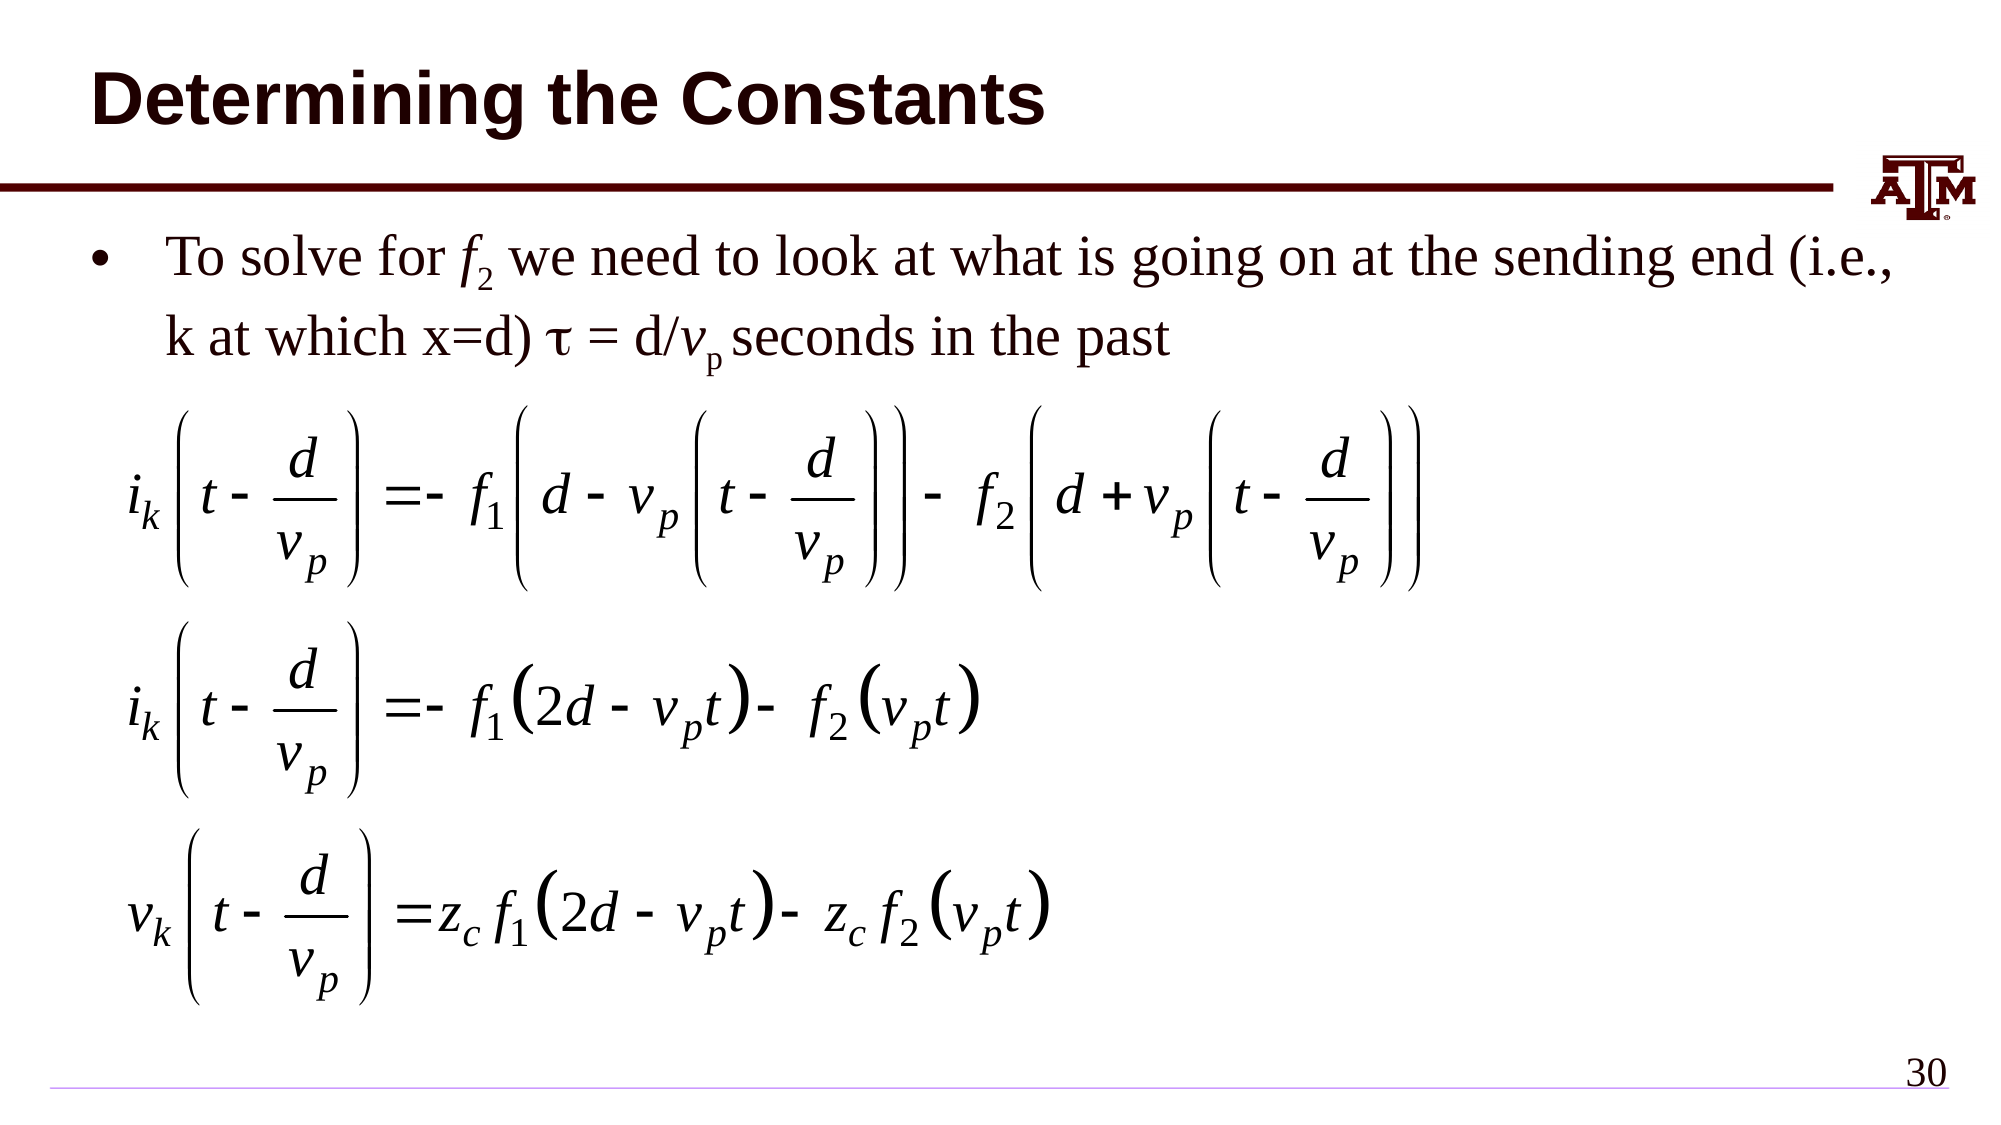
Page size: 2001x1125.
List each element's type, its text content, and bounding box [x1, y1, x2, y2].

text_box 29 [1862, 1037, 1963, 1113]
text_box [124, 399, 1432, 1011]
list To solve for f2 we need to look at what is going on at the sending end (i.e., k at which x=d) t = d/vp seconds in the past [74, 209, 1929, 823]
picture [1856, 137, 1990, 238]
title Determining the Constants [74, 12, 1909, 188]
